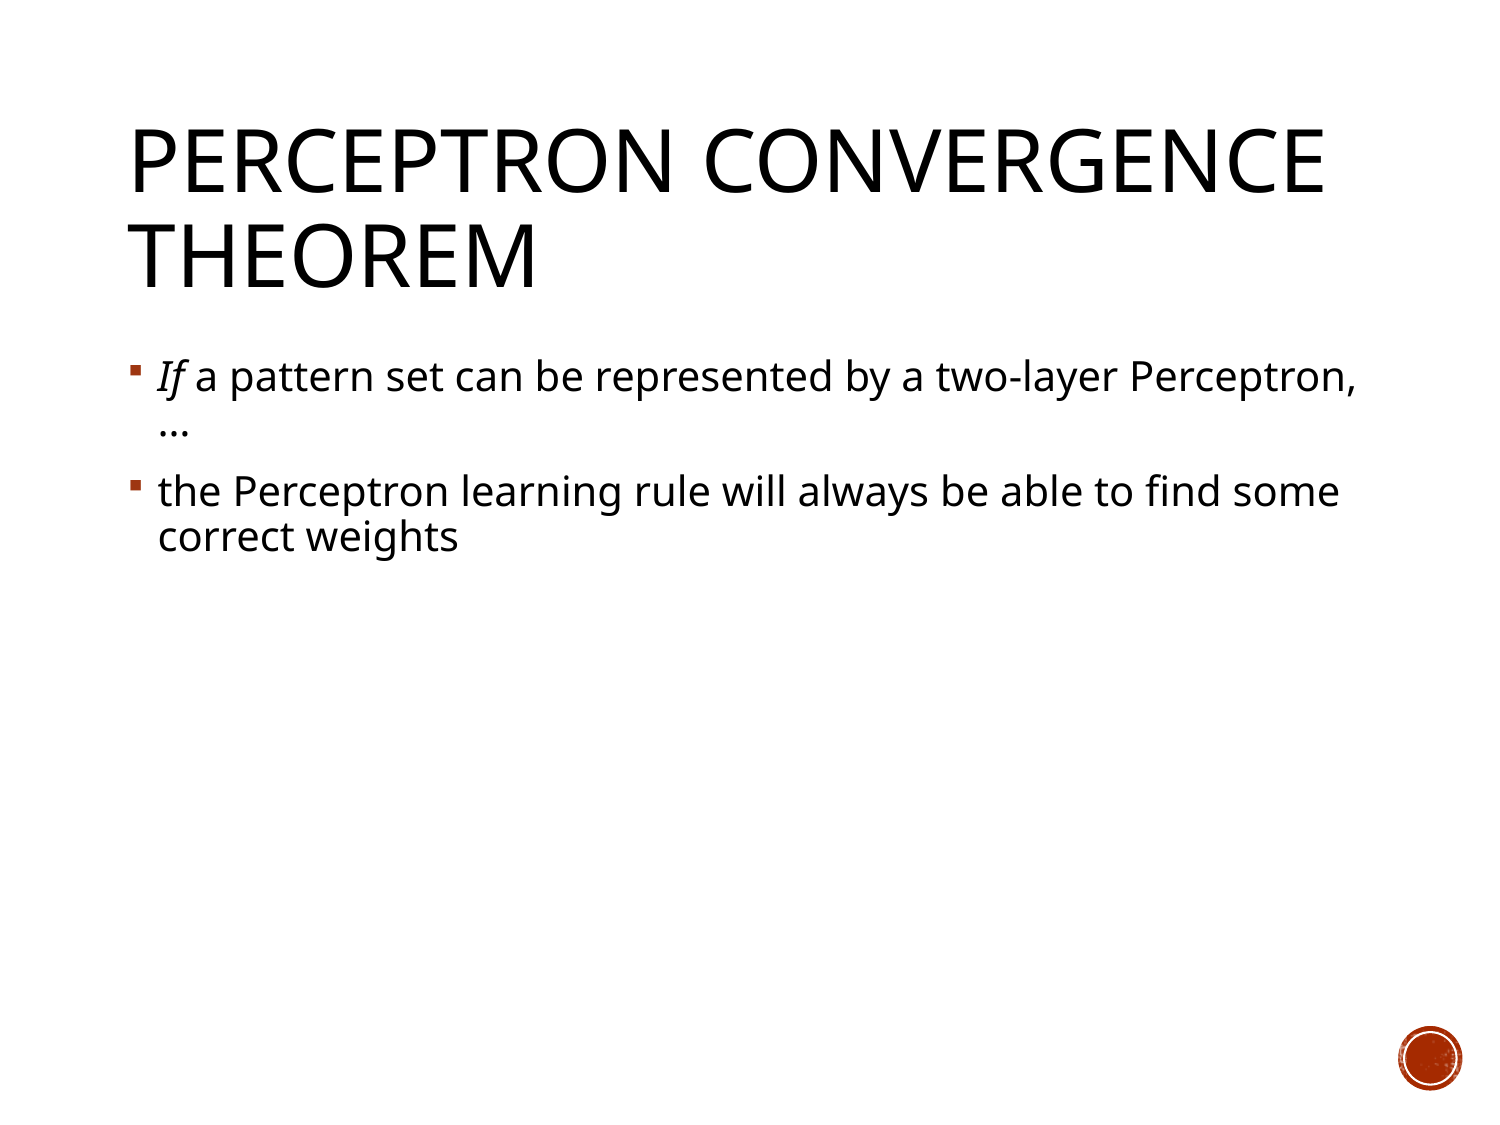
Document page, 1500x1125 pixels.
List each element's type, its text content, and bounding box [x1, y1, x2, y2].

list If a pattern set can be represented by a two-layer Perceptron, … the Perceptron learning rule will always be able to find some correct weights [112, 348, 1388, 1013]
title Perceptron convergence theorem [112, 79, 1388, 344]
